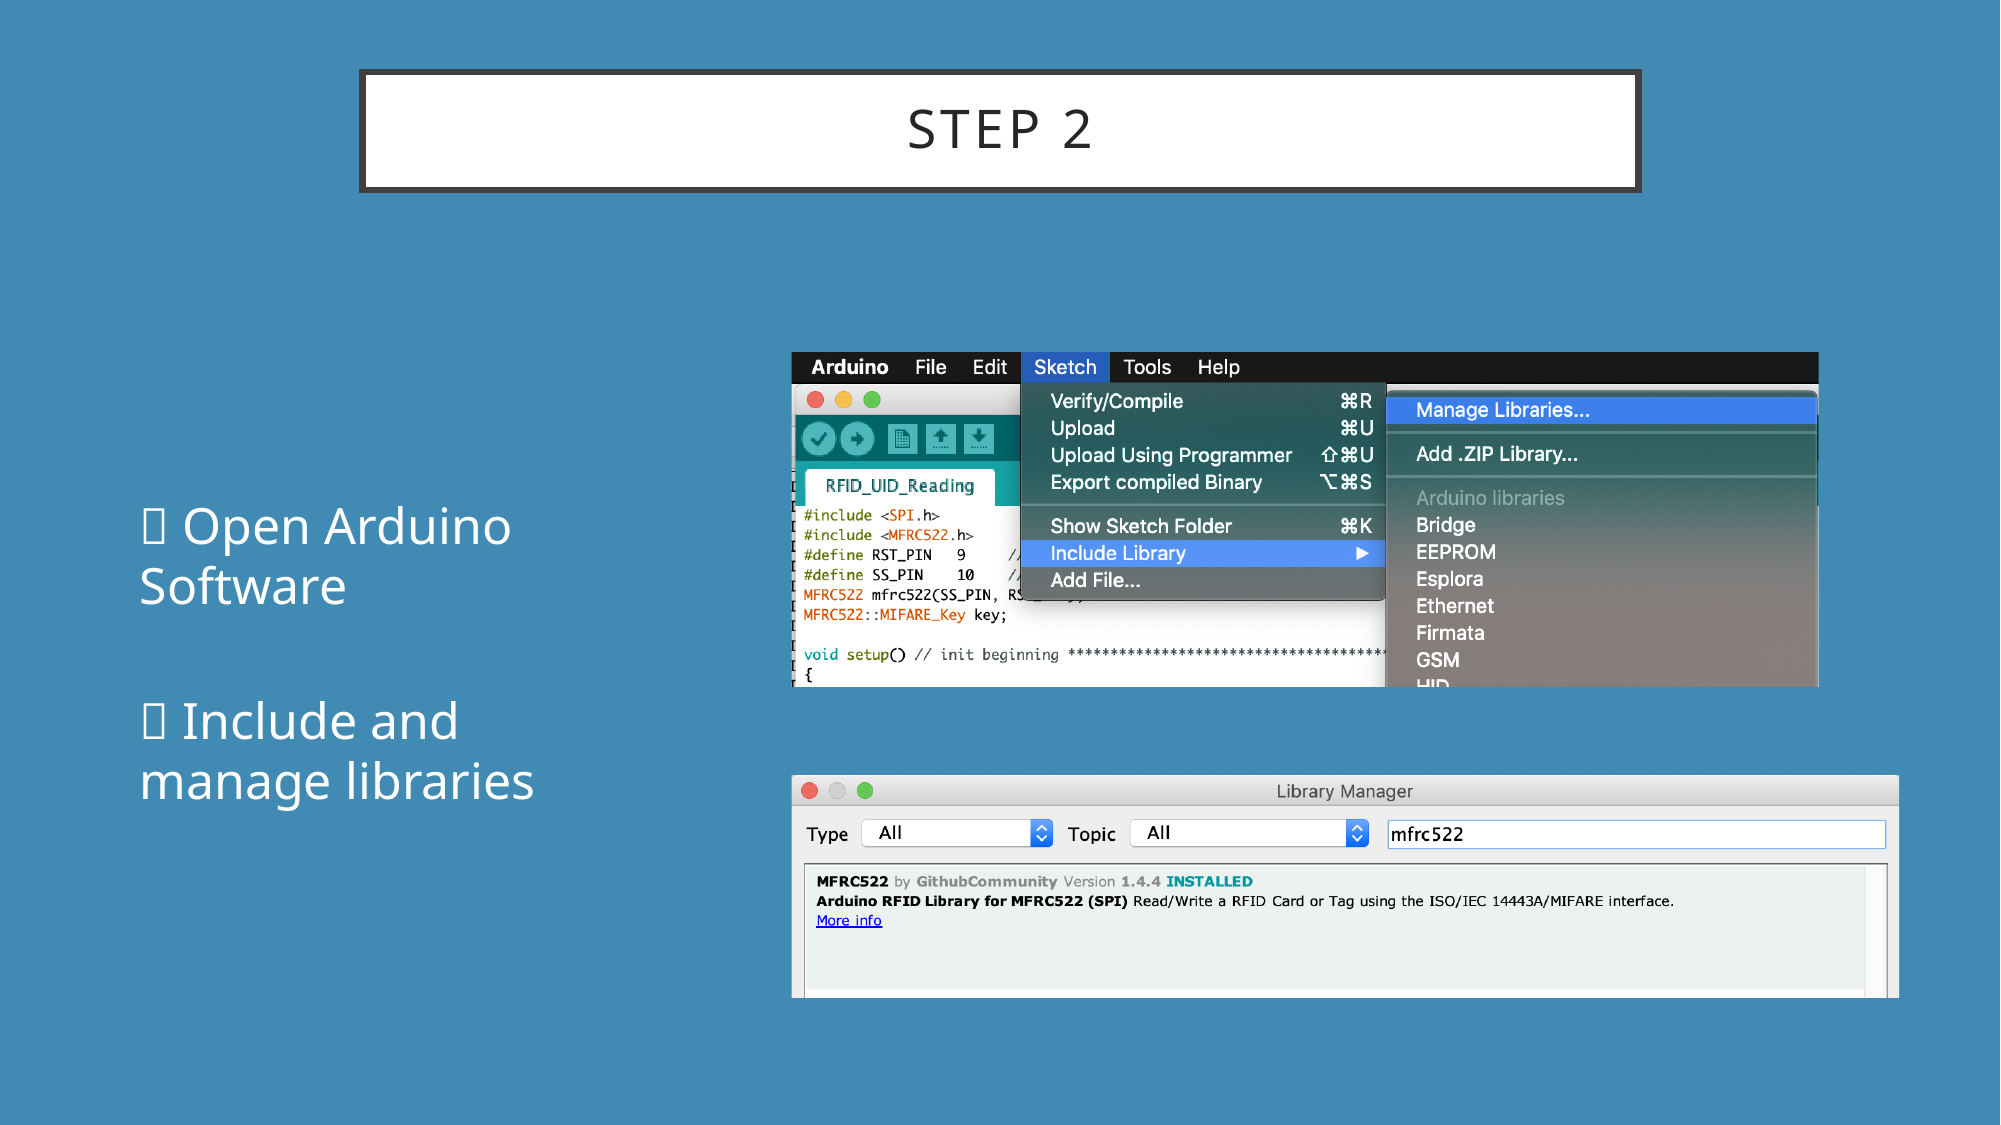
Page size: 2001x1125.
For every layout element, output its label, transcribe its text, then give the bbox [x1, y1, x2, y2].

text_box  Open Arduino Software [124, 486, 719, 622]
text_box  Include and manage libraries [124, 682, 660, 817]
picture [791, 351, 1819, 687]
title Step 2 [359, 69, 1642, 193]
picture [791, 775, 1900, 998]
